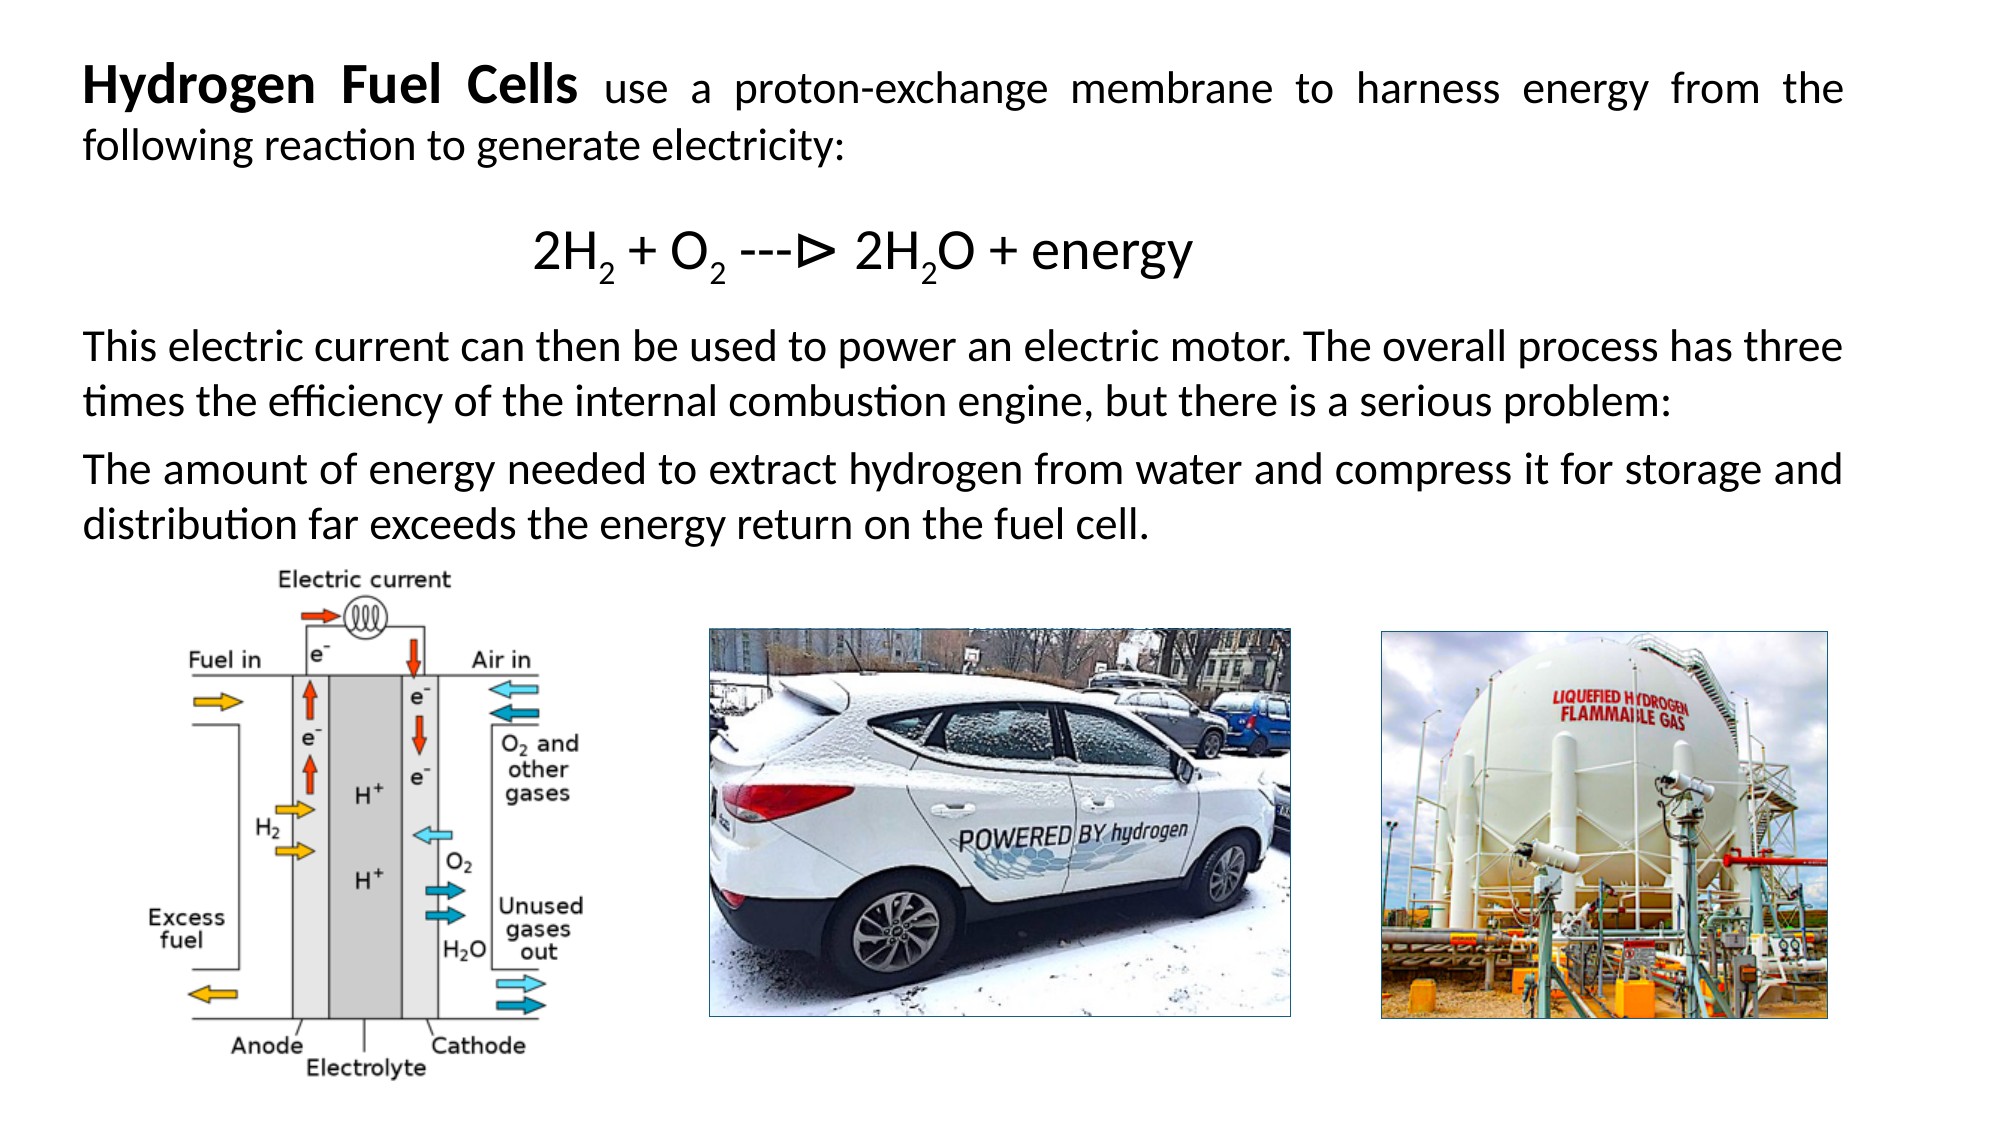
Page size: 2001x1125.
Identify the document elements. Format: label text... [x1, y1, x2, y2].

text_box Hydrogen Fuel Cells use a proton-exchange membrane to harness energy from the following reaction to generate electricity: 2H2 + O2 ---⊳ 2H2O + energy This electric current can then be used to power an electric motor. The overall process has three times the efficiency of the internal combustion engine, but there is a serious problem: The amount of energy needed to extract hydrogen from water and compress it for storage and distribution far exceeds the energy return on the fuel cell. [67, 37, 1861, 556]
picture [709, 628, 1291, 1017]
picture [114, 549, 602, 1096]
picture [1380, 630, 1829, 1019]
